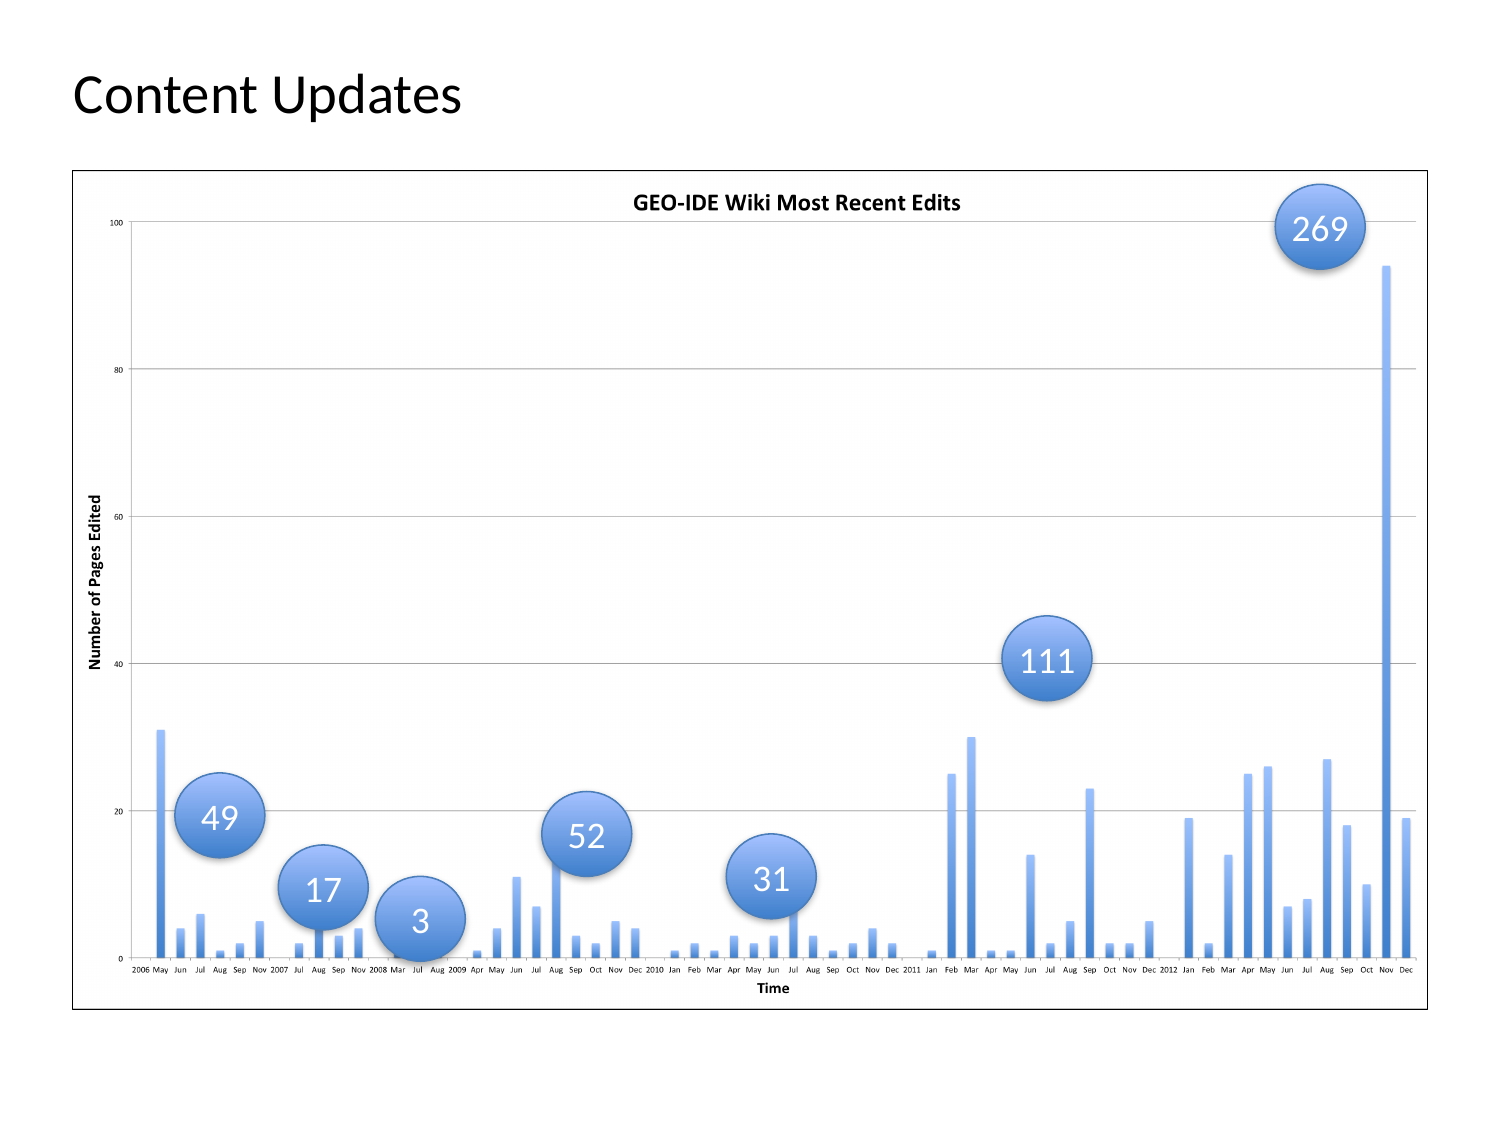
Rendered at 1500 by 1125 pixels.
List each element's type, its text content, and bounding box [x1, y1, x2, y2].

picture [72, 169, 1428, 1010]
title Content Updates [58, 49, 534, 134]
